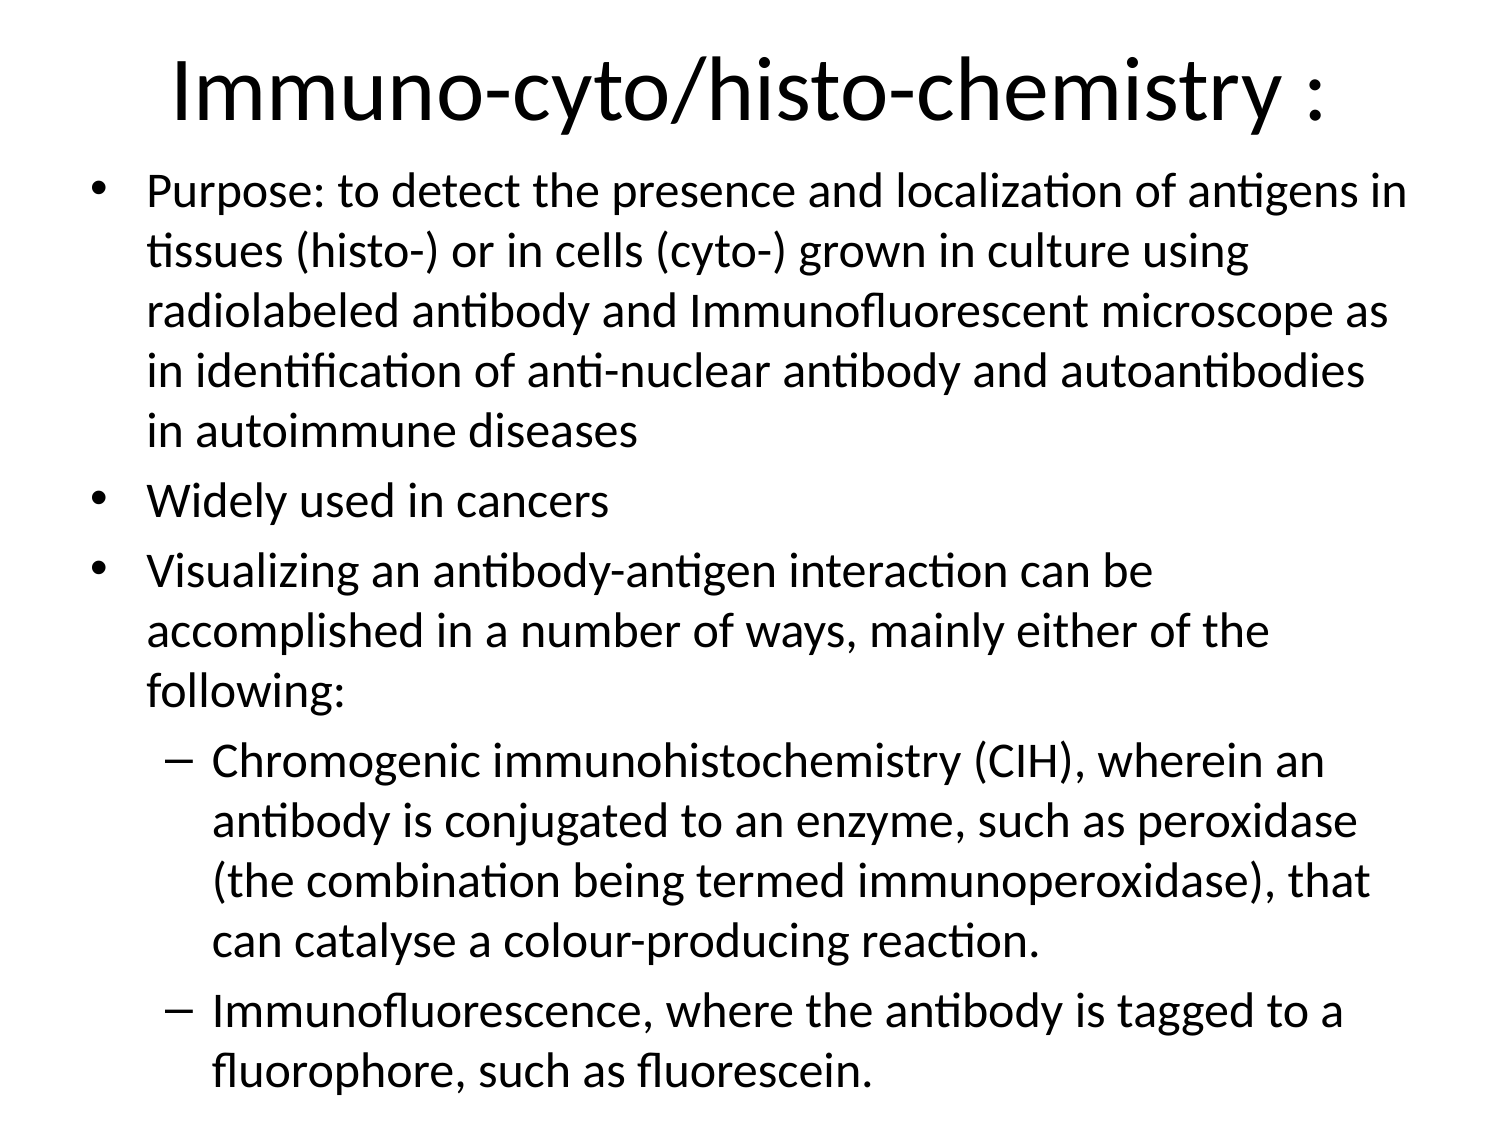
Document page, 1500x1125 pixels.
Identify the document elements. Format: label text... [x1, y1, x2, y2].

title Immuno-cyto/histo-chemistry : [75, 45, 1425, 149]
list Purpose: to detect the presence and localization of antigens in tissues (histo-) or in cells (cyto-) grown in culture using radiolabeled antibody and Immunofluorescent microscope as in identification of anti-nuclear antibody and autoantibodies in autoimmune diseases Widely used in cancers Visualizing an antibody-antigen interaction can be accomplished in a number of ways, mainly either of the following: Chromogenic immunohistochemistry (CIH), wherein an antibody is conjugated to an enzyme, such as peroxidase (the combination being termed immunoperoxidase), that can catalyse a colour-producing reaction. Immunofluorescence, where the antibody is tagged to a fluorophore, such as fluorescein. [75, 149, 1425, 893]
